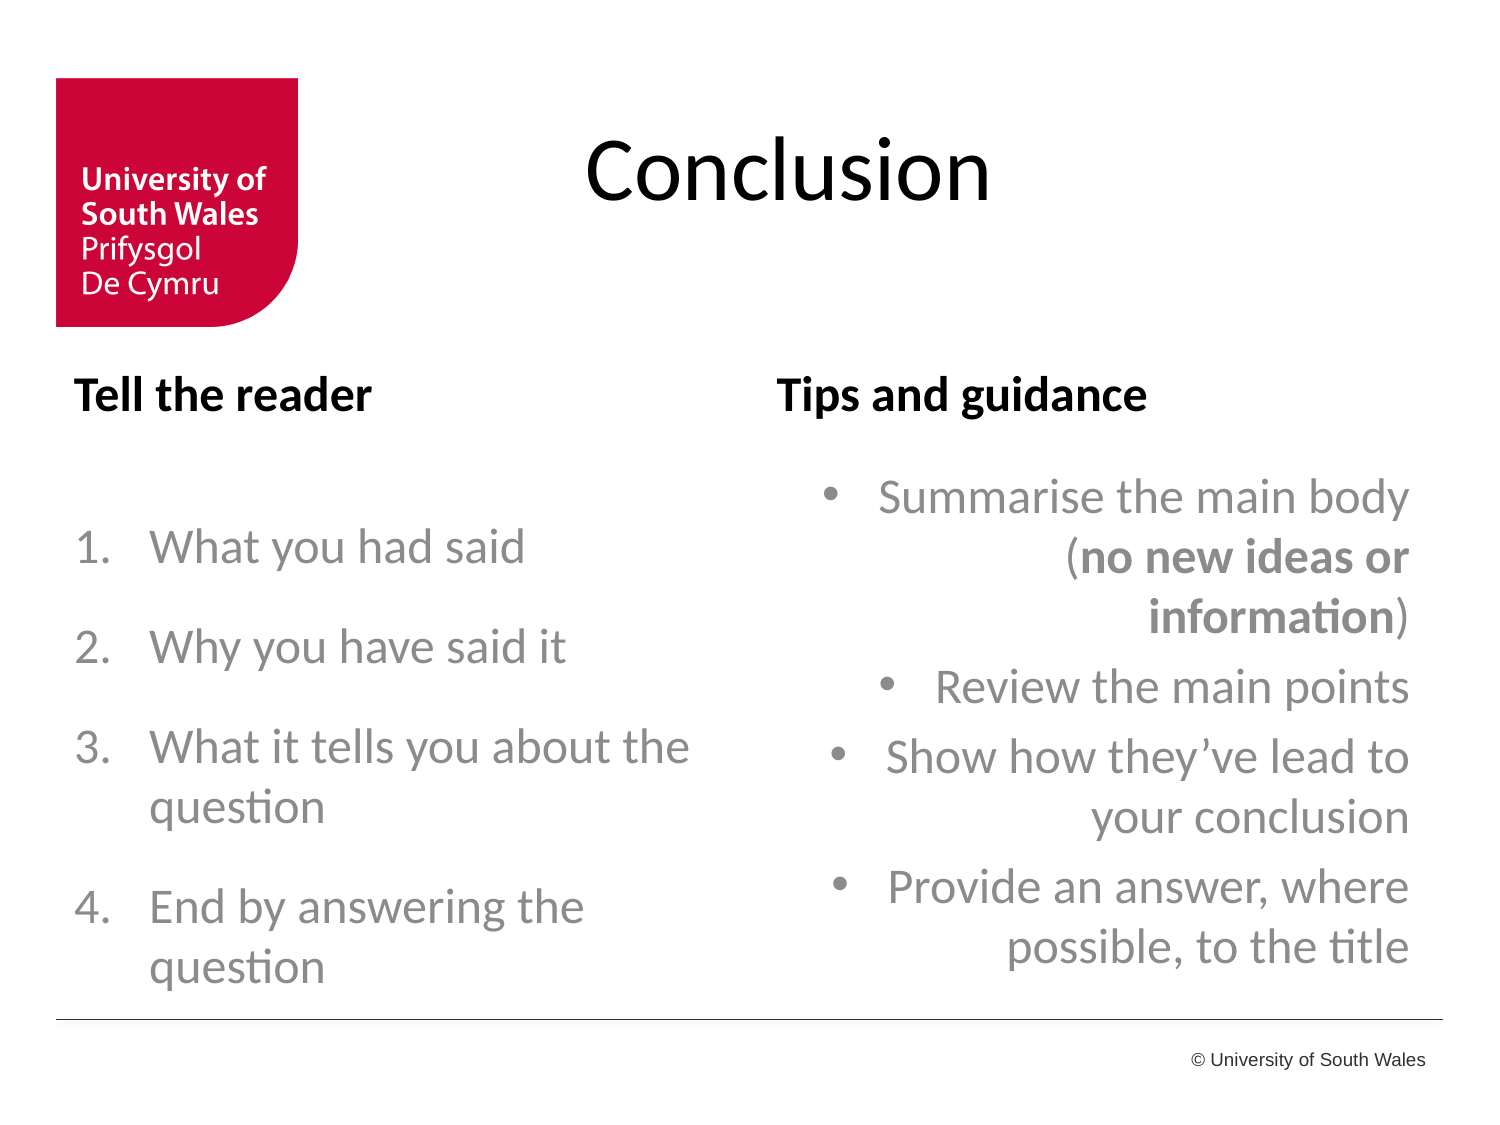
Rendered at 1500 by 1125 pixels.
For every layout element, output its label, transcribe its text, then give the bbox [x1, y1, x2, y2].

picture [29, 51, 325, 354]
title Conclusion [114, 101, 1465, 289]
list What you had said Why you have said it What it tells you about the question End by answering the question [59, 429, 722, 1078]
list Tips and guidance [761, 324, 1425, 429]
list Summarise the main body (no new ideas or information) Review the main points Show how they’ve lead to your conclusion Provide an answer, where possible, to the title [761, 429, 1425, 1078]
list Tell the reader [59, 324, 722, 429]
